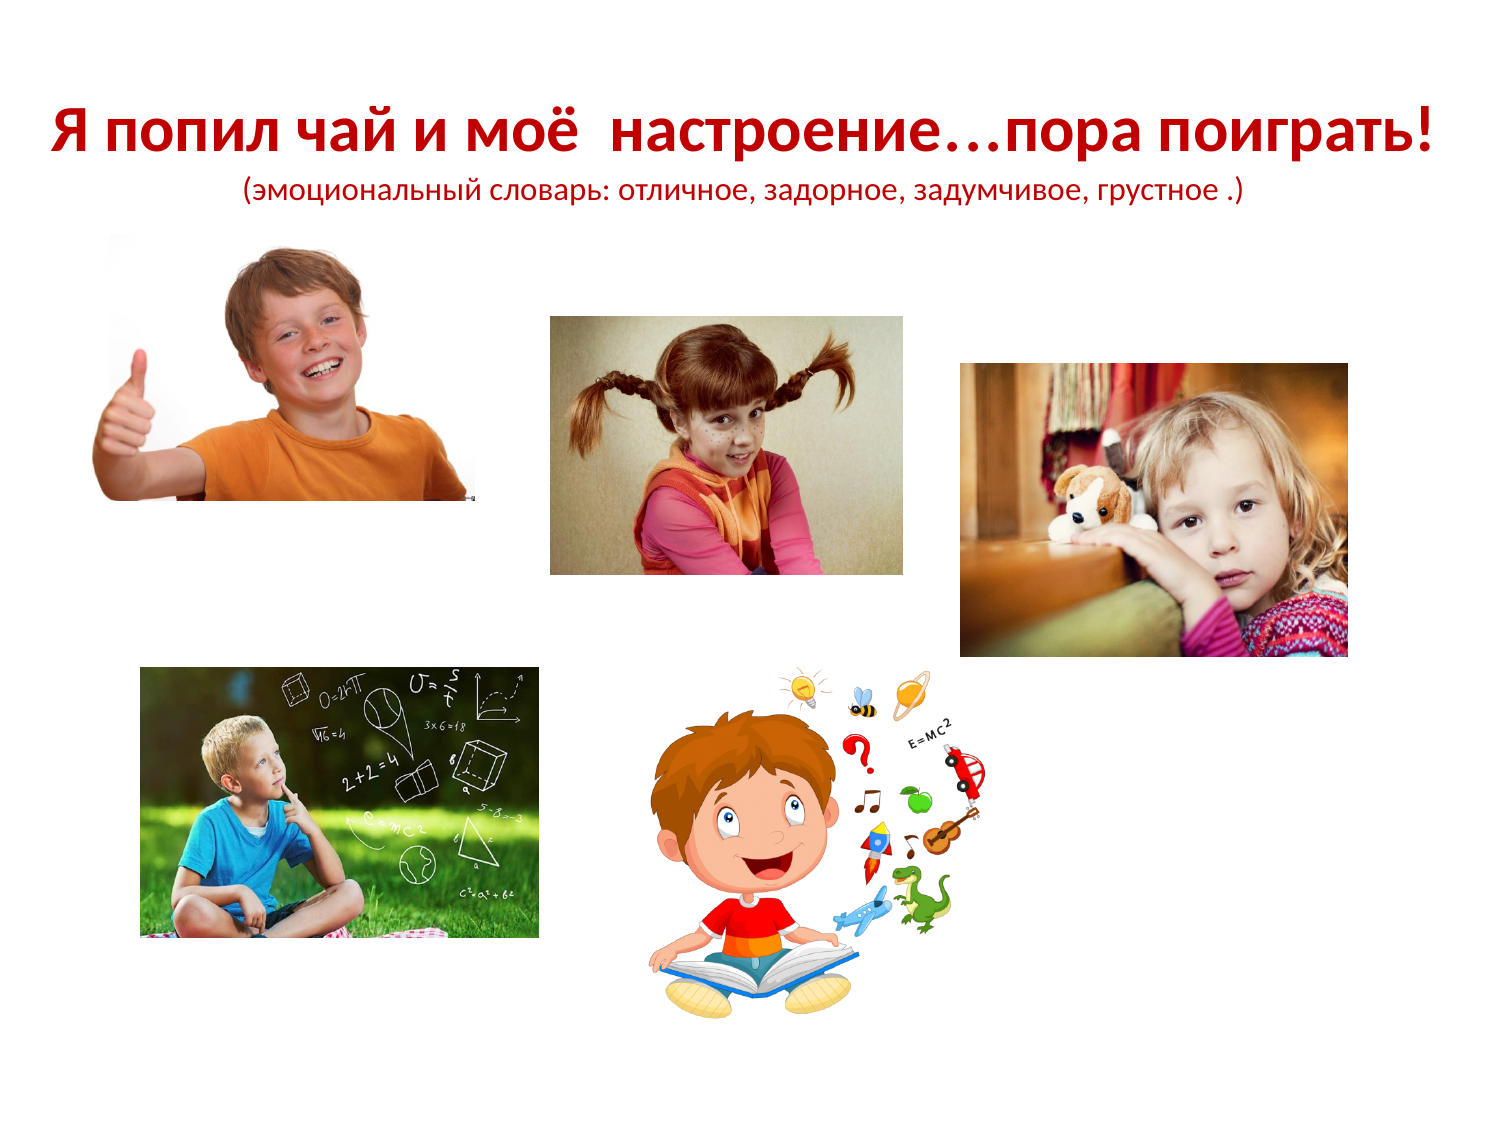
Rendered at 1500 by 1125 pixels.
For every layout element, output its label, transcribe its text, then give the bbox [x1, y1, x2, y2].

picture [960, 363, 1348, 657]
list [81, 234, 475, 502]
title Я попил чай и моё настроение...пора поиграть! (эмоциональный словарь: отличное, задорное, задумчивое, грустное .) [23, 45, 1465, 233]
picture [140, 667, 540, 938]
picture [644, 667, 989, 1021]
picture [550, 316, 903, 575]
